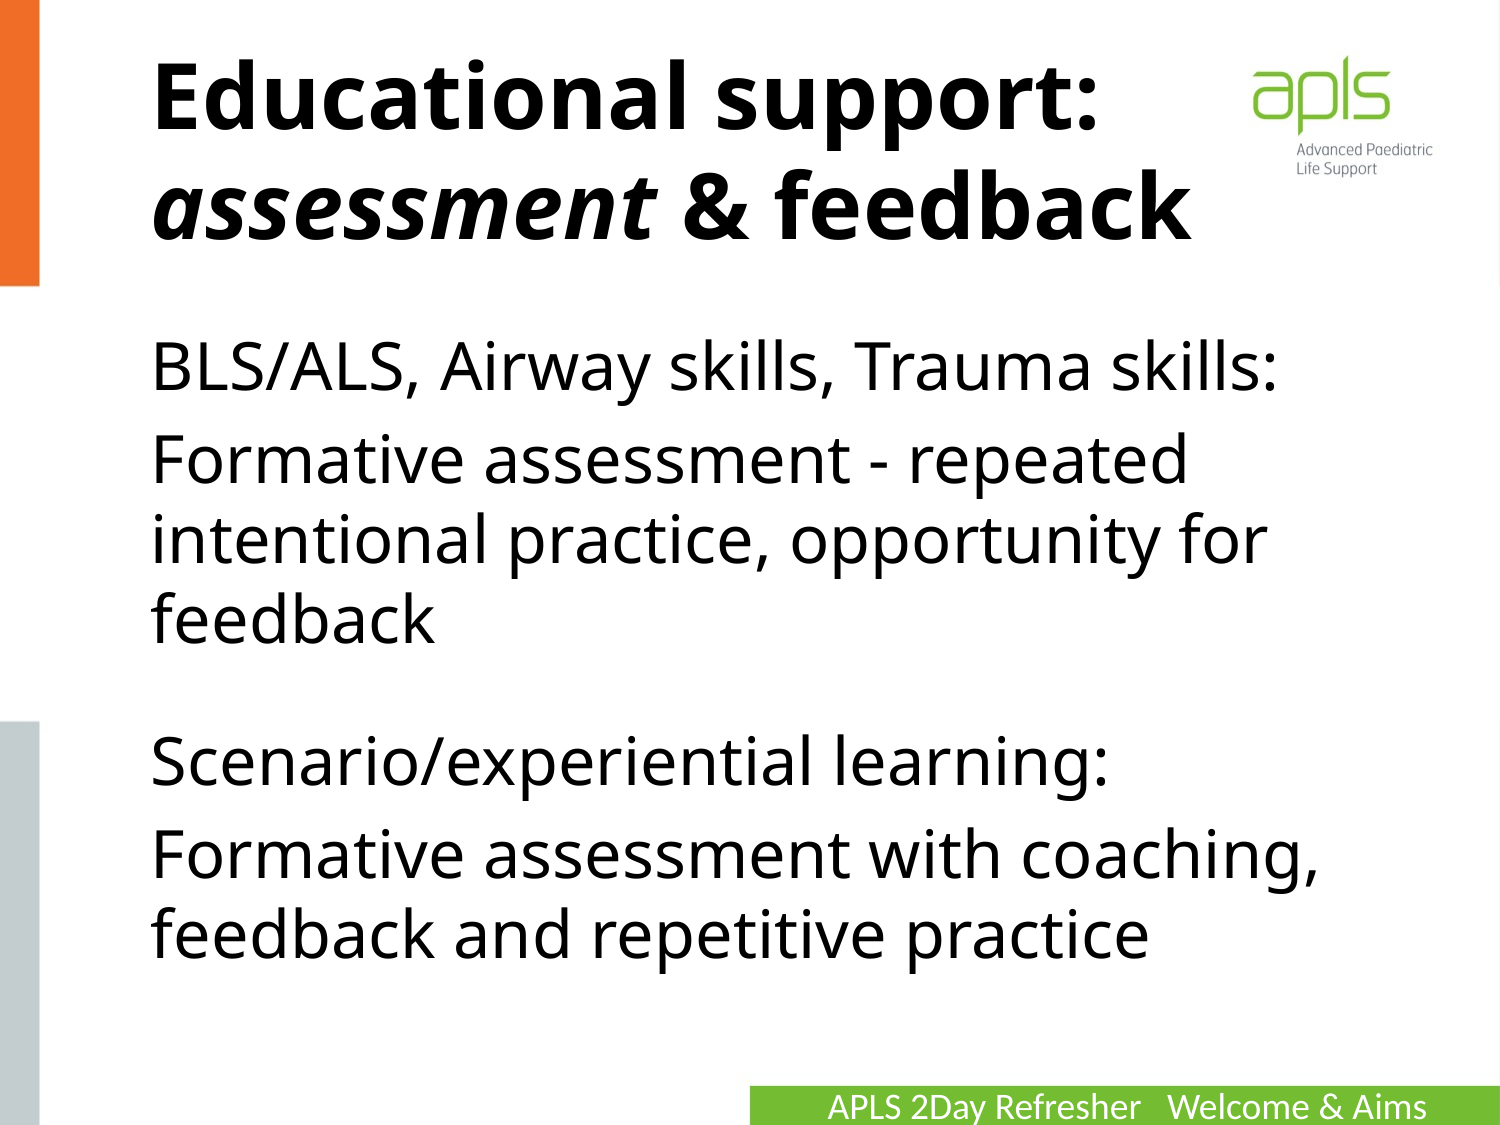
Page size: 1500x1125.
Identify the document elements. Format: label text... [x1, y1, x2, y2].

picture [0, 0, 1500, 1125]
list BLS/ALS, Airway skills, Trauma skills: Formative assessment - repeated intentional practice, opportunity for feedback Scenario/experiential learning: Formative assessment with coaching, feedback and repetitive practice [135, 316, 1461, 1050]
title Educational support: assessment & feedback [135, 38, 1237, 257]
